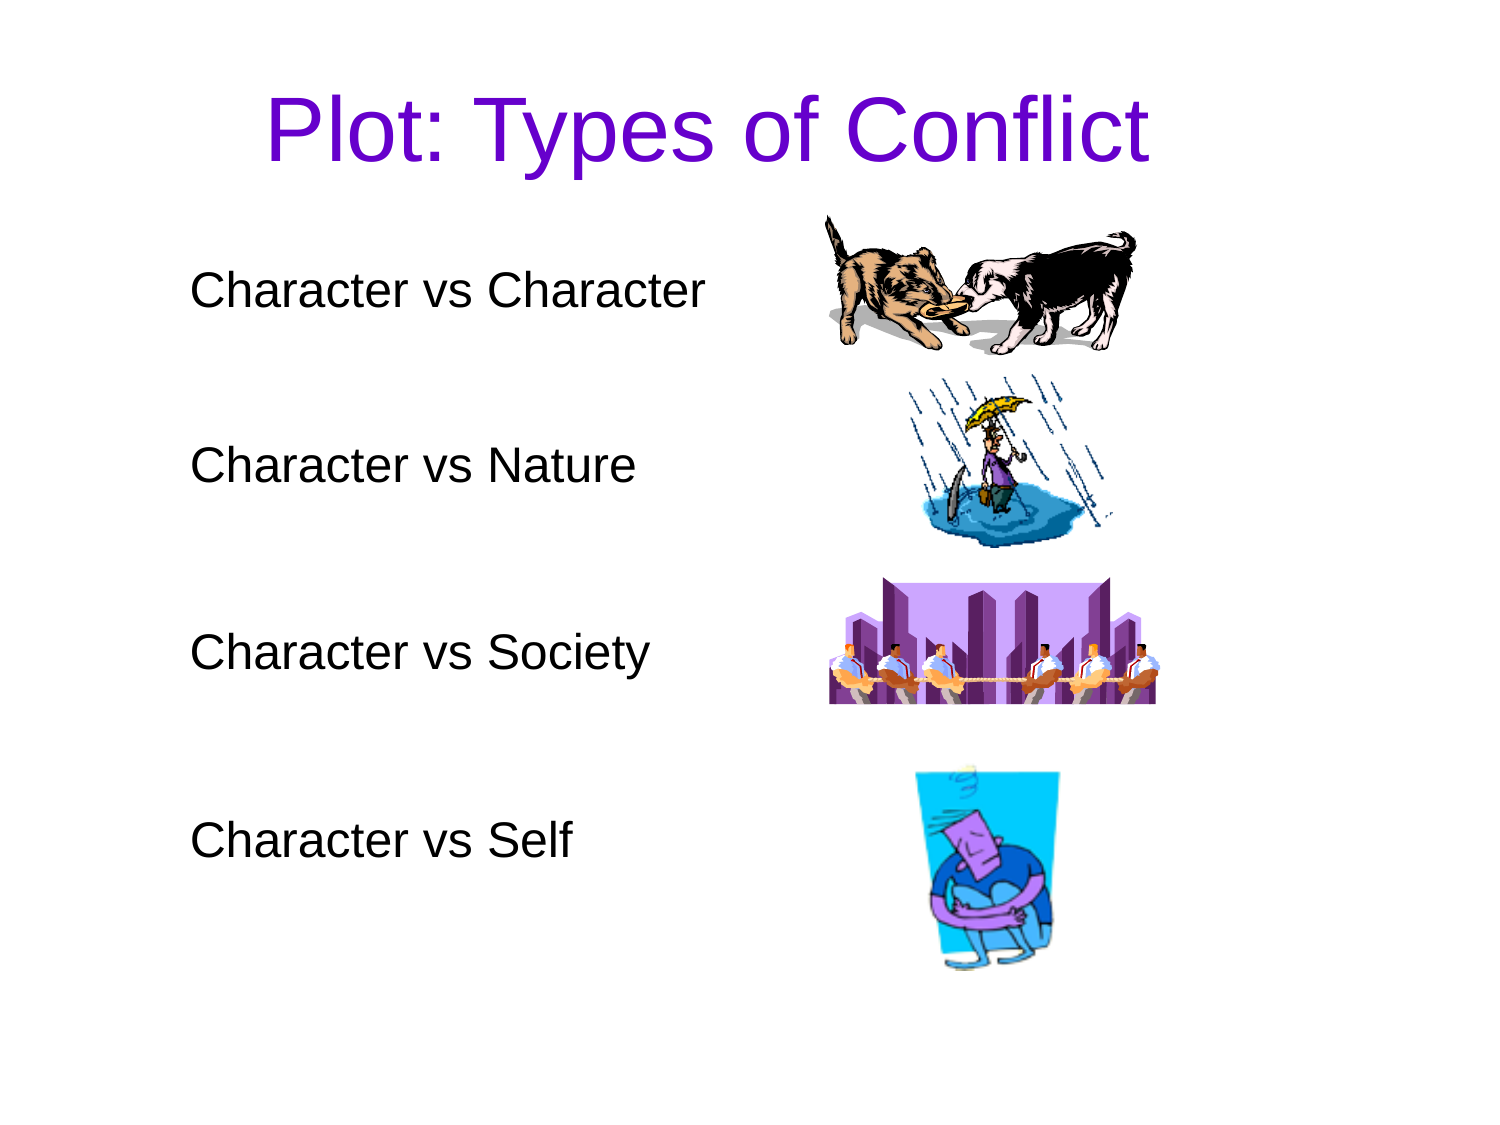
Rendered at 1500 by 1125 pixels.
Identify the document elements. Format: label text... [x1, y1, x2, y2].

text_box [99, 187, 1140, 358]
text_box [174, 574, 1163, 707]
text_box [174, 374, 1113, 548]
title Plot: Types of Conflict [249, 37, 1238, 213]
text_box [99, 737, 1063, 972]
